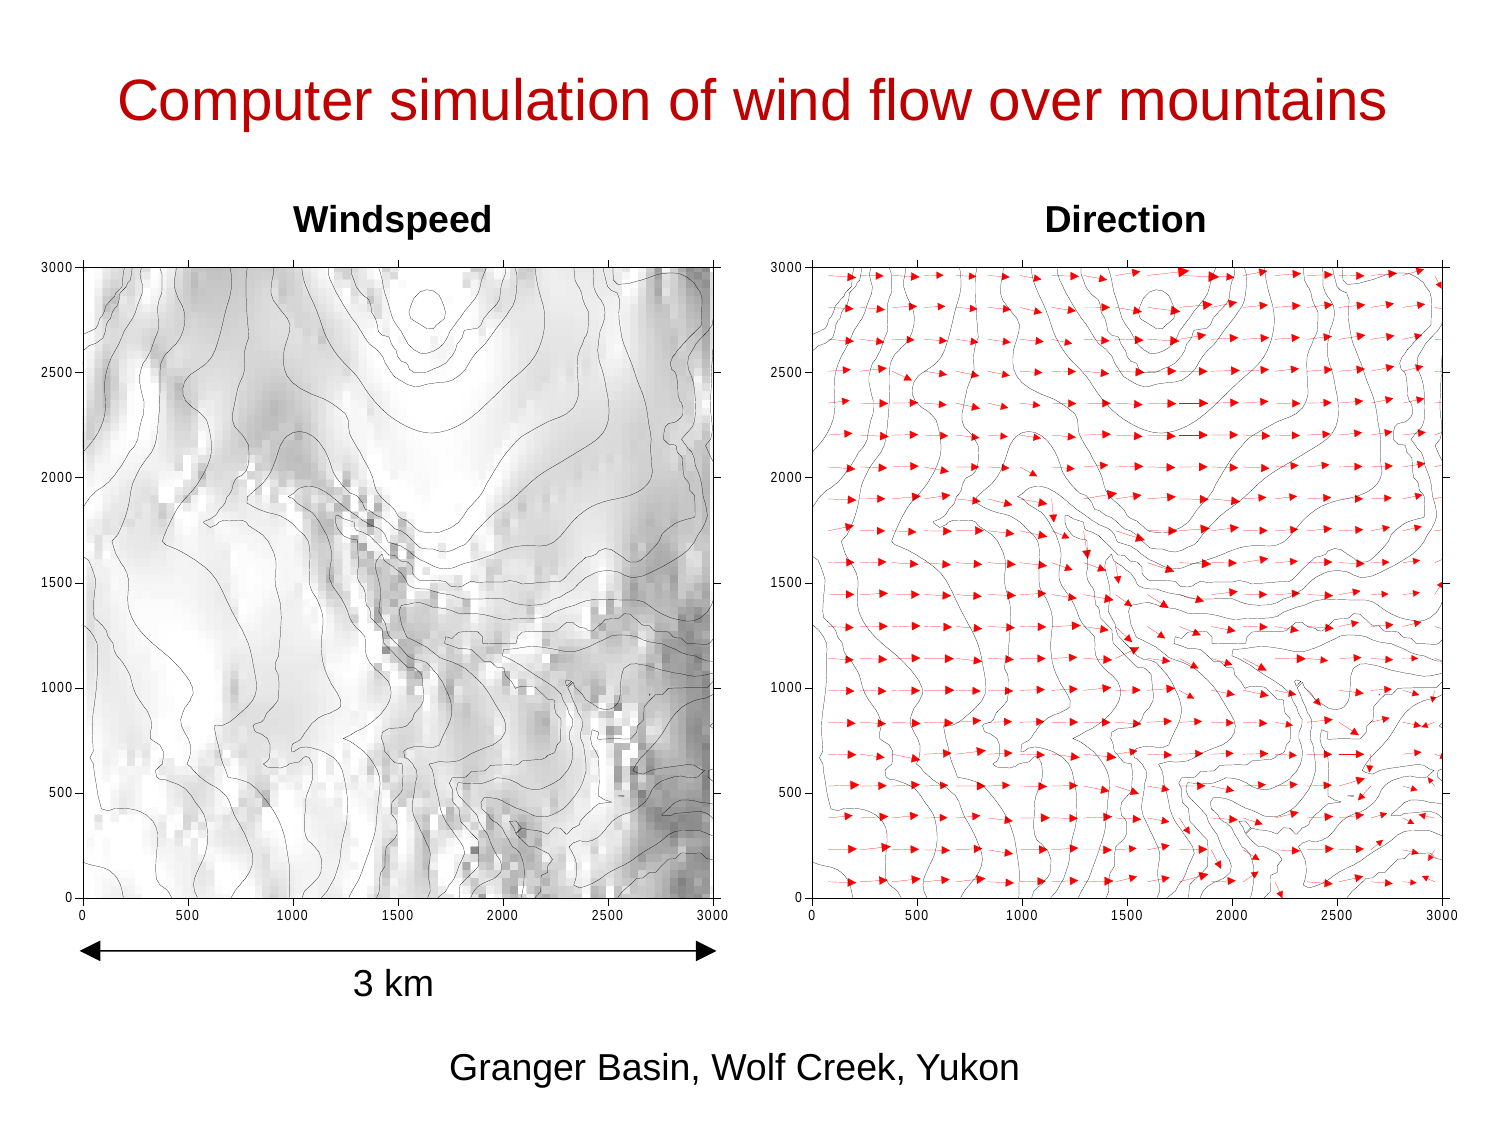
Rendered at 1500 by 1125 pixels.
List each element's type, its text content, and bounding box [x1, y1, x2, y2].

text_box [79, 940, 717, 962]
text_box Windspeed [278, 187, 509, 248]
text_box Direction [1029, 187, 1223, 248]
picture [40, 259, 730, 924]
text_box 3 km [337, 951, 450, 1012]
picture [770, 259, 1460, 924]
text_box Computer simulation of wind flow over mountains [101, 54, 1405, 140]
text_box Granger Basin, Wolf Creek, Yukon [434, 1034, 1036, 1095]
